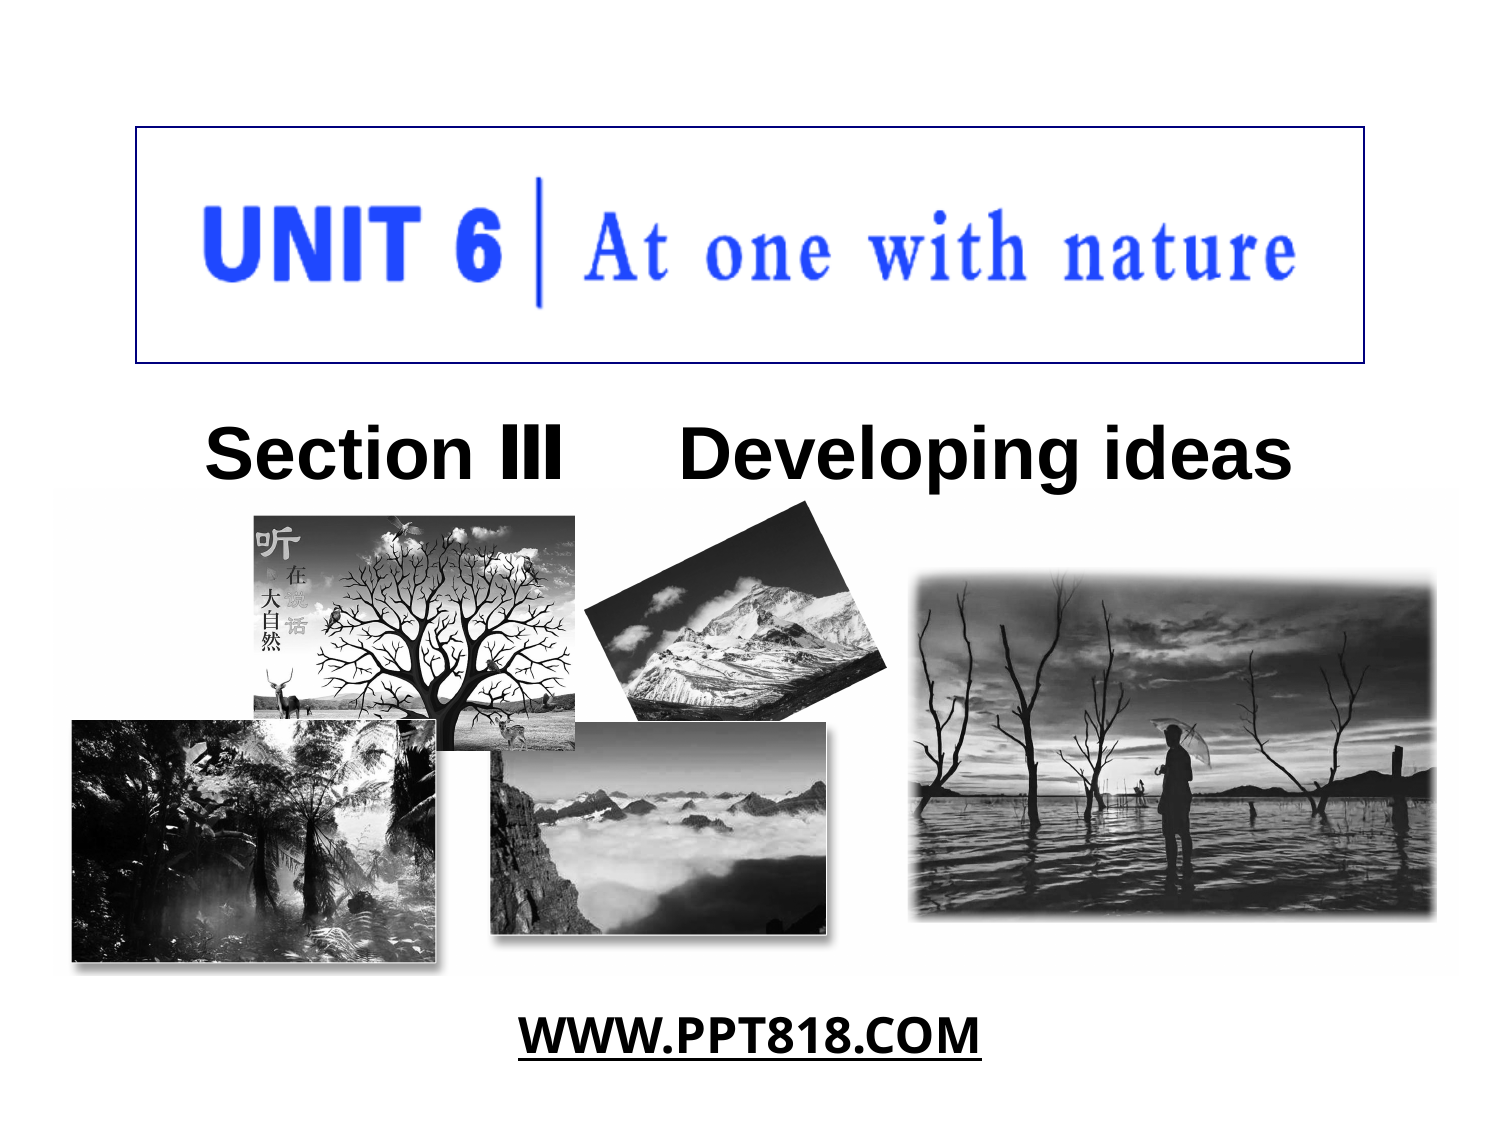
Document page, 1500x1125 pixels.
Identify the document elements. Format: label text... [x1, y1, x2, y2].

text_box Section Ⅲ Developing ideas [0, 397, 1500, 502]
table_header [137, 128, 1363, 362]
picture [159, 162, 1341, 336]
text_box WWW.PPT818.COM [0, 990, 1500, 1072]
picture [53, 488, 1459, 976]
